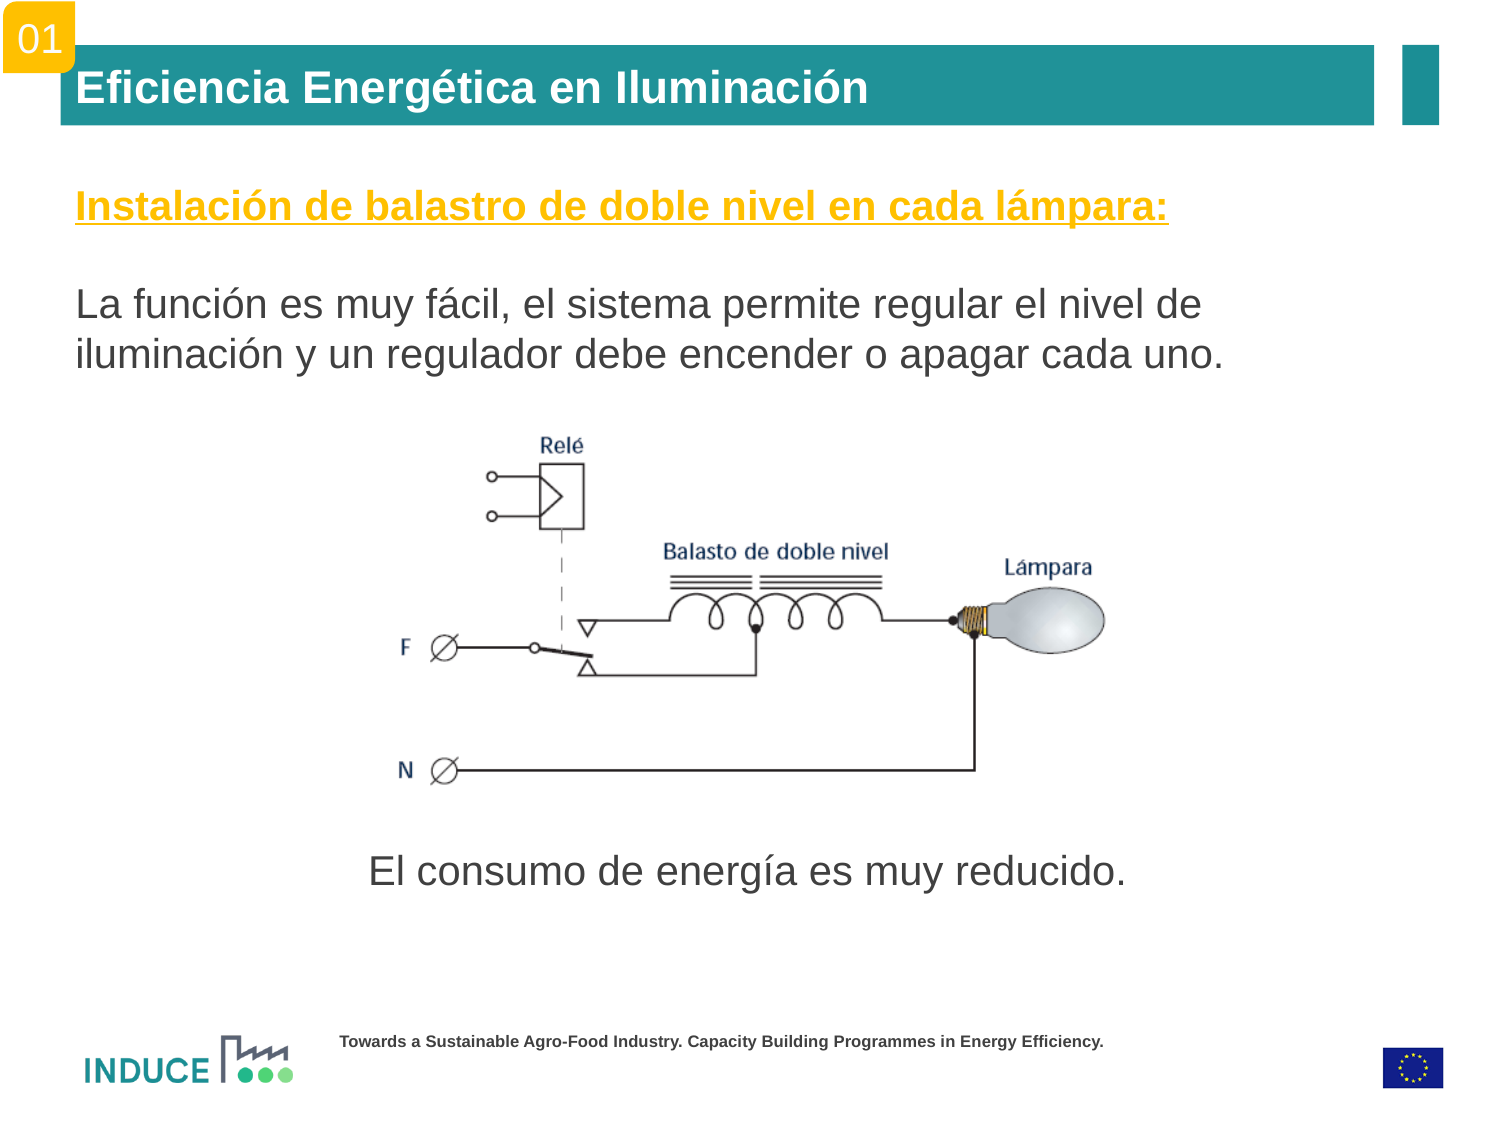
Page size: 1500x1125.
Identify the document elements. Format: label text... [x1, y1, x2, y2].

text_box La función es muy fácil, el sistema permite regular el nivel de iluminación y un regulador debe encender o apagar cada uno. [60, 269, 1421, 485]
picture [83, 1033, 295, 1085]
text_box Instalación de balastro de doble nivel en cada lámpara: [60, 171, 1436, 237]
picture [371, 420, 1124, 798]
picture [1373, 1038, 1450, 1094]
text_box El consumo de energía es muy reducido. [97, 836, 1398, 901]
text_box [1, 1, 1440, 126]
